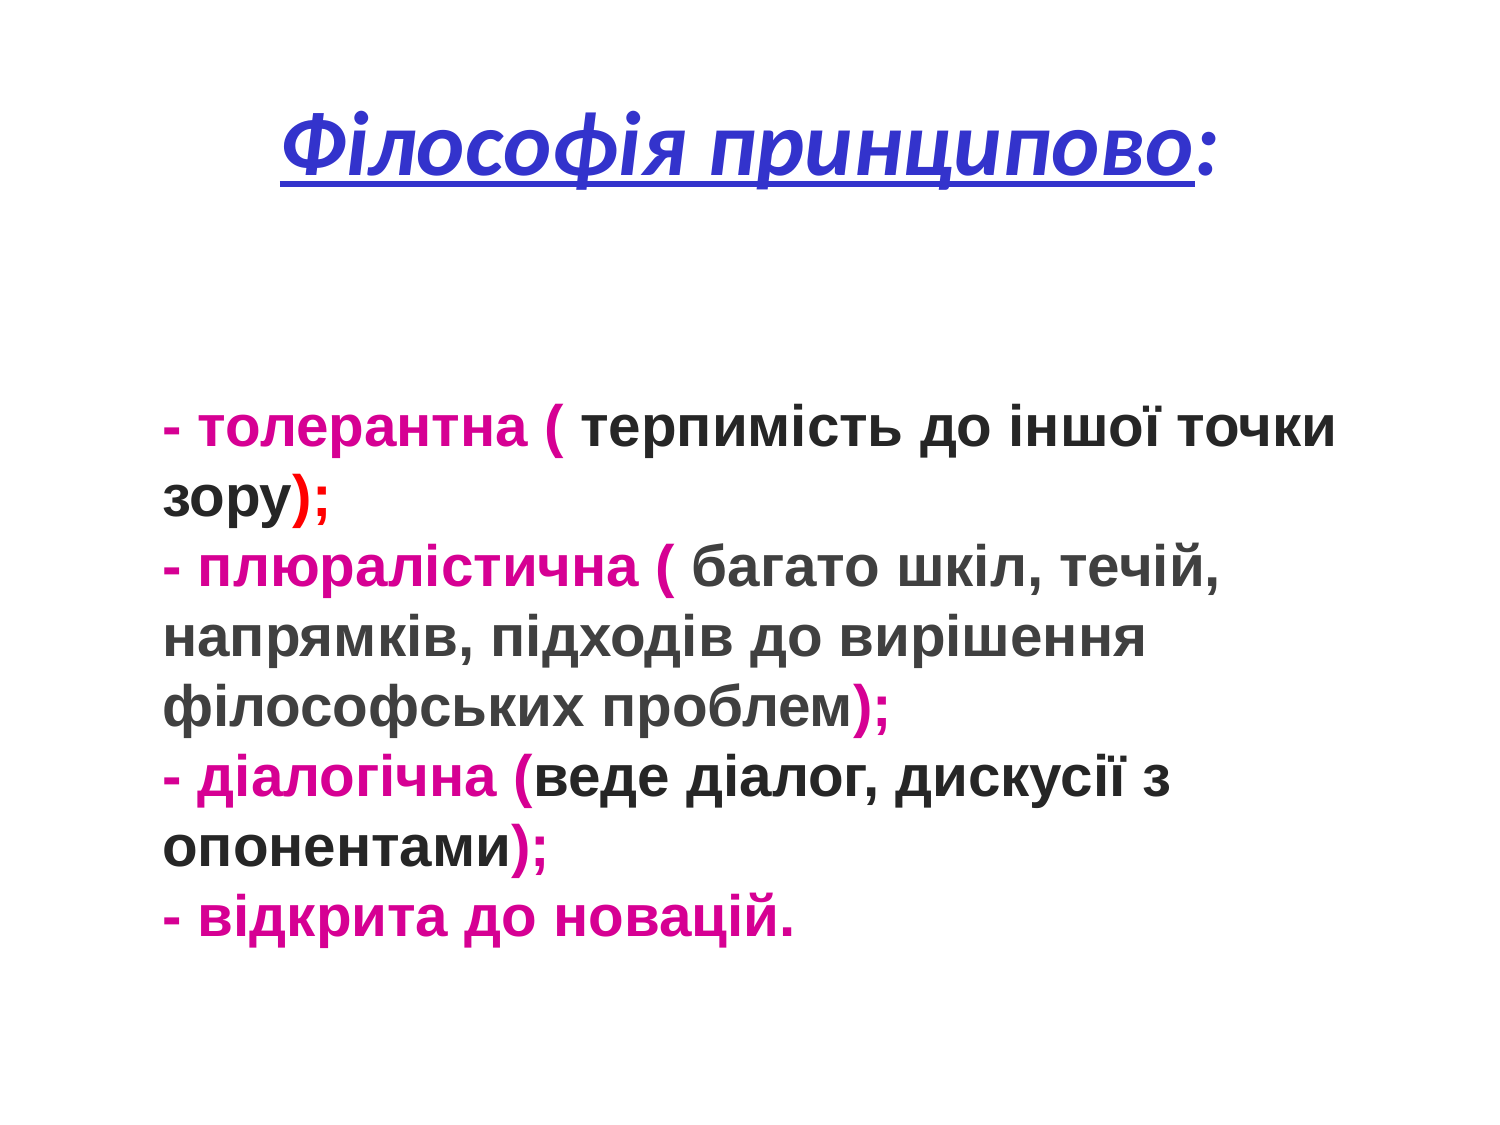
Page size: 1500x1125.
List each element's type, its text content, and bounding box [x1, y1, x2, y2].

title Філософія принципово: [74, 44, 1426, 233]
text_box - толерантна ( терпимість до іншої точки зору); - плюралістична ( багато шкіл, течій, напрямків, підходів до вирішення філософських проблем); - діалогічна (веде діалог, дискусії з опонентами); - відкрита до новацій. [147, 310, 1365, 956]
